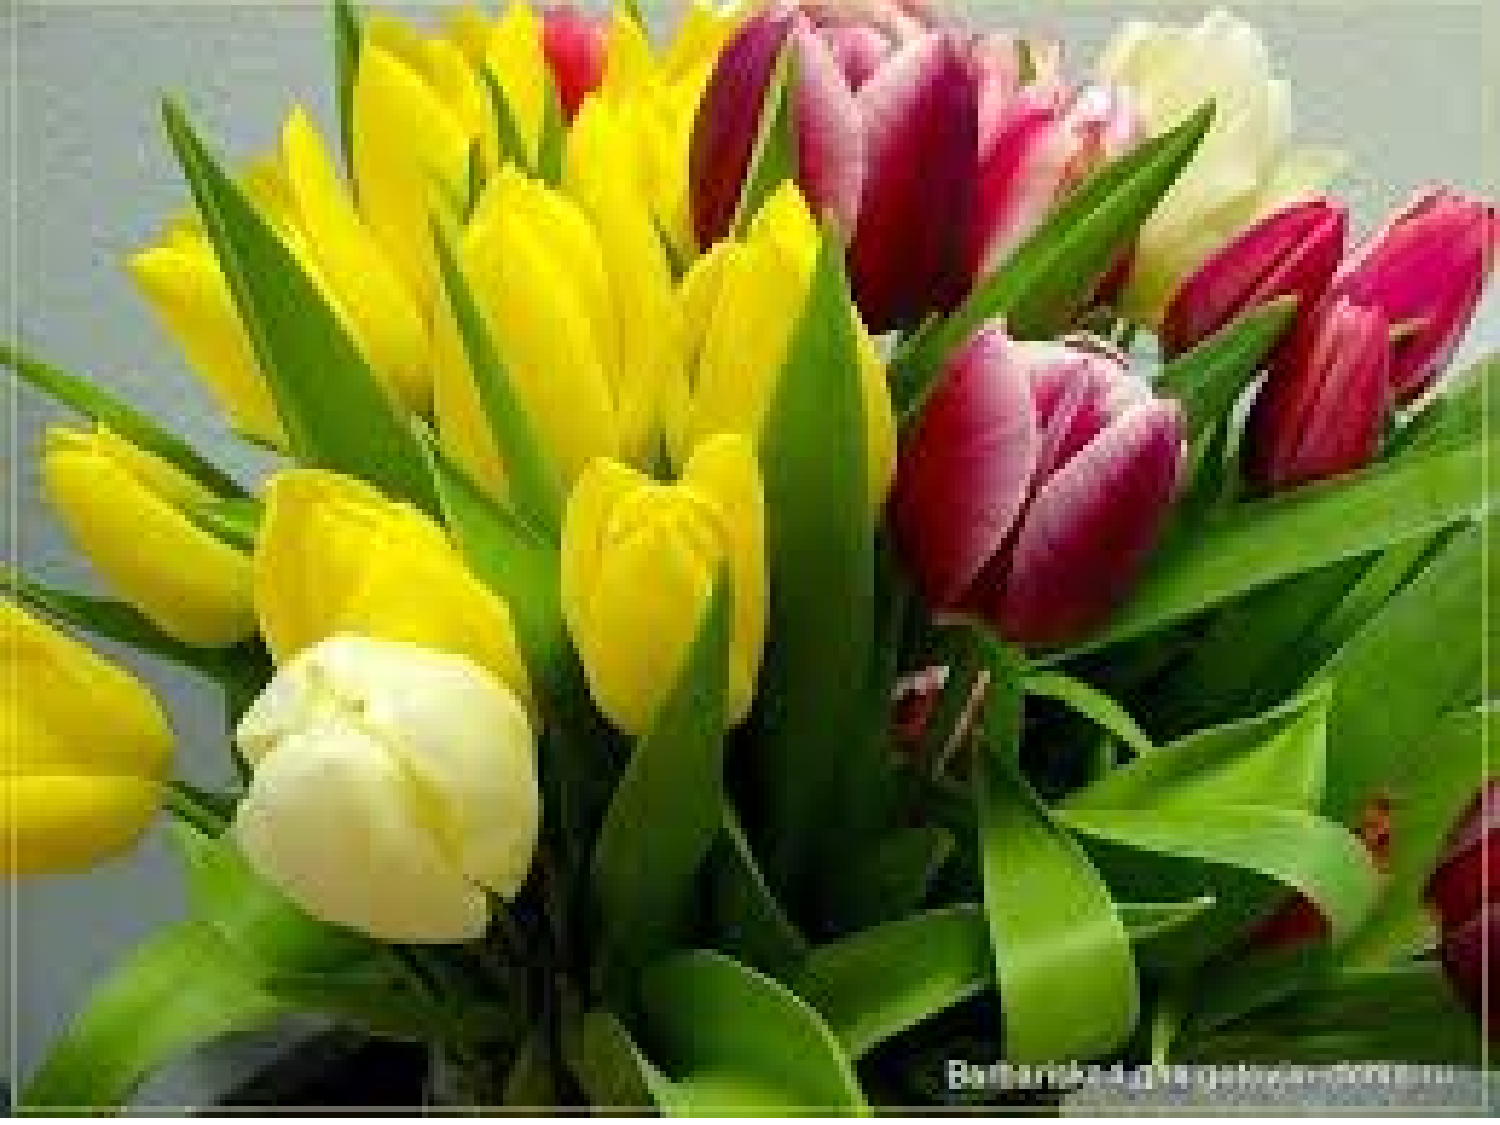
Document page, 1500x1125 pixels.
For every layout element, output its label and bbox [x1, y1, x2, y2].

list [0, 0, 1500, 1118]
